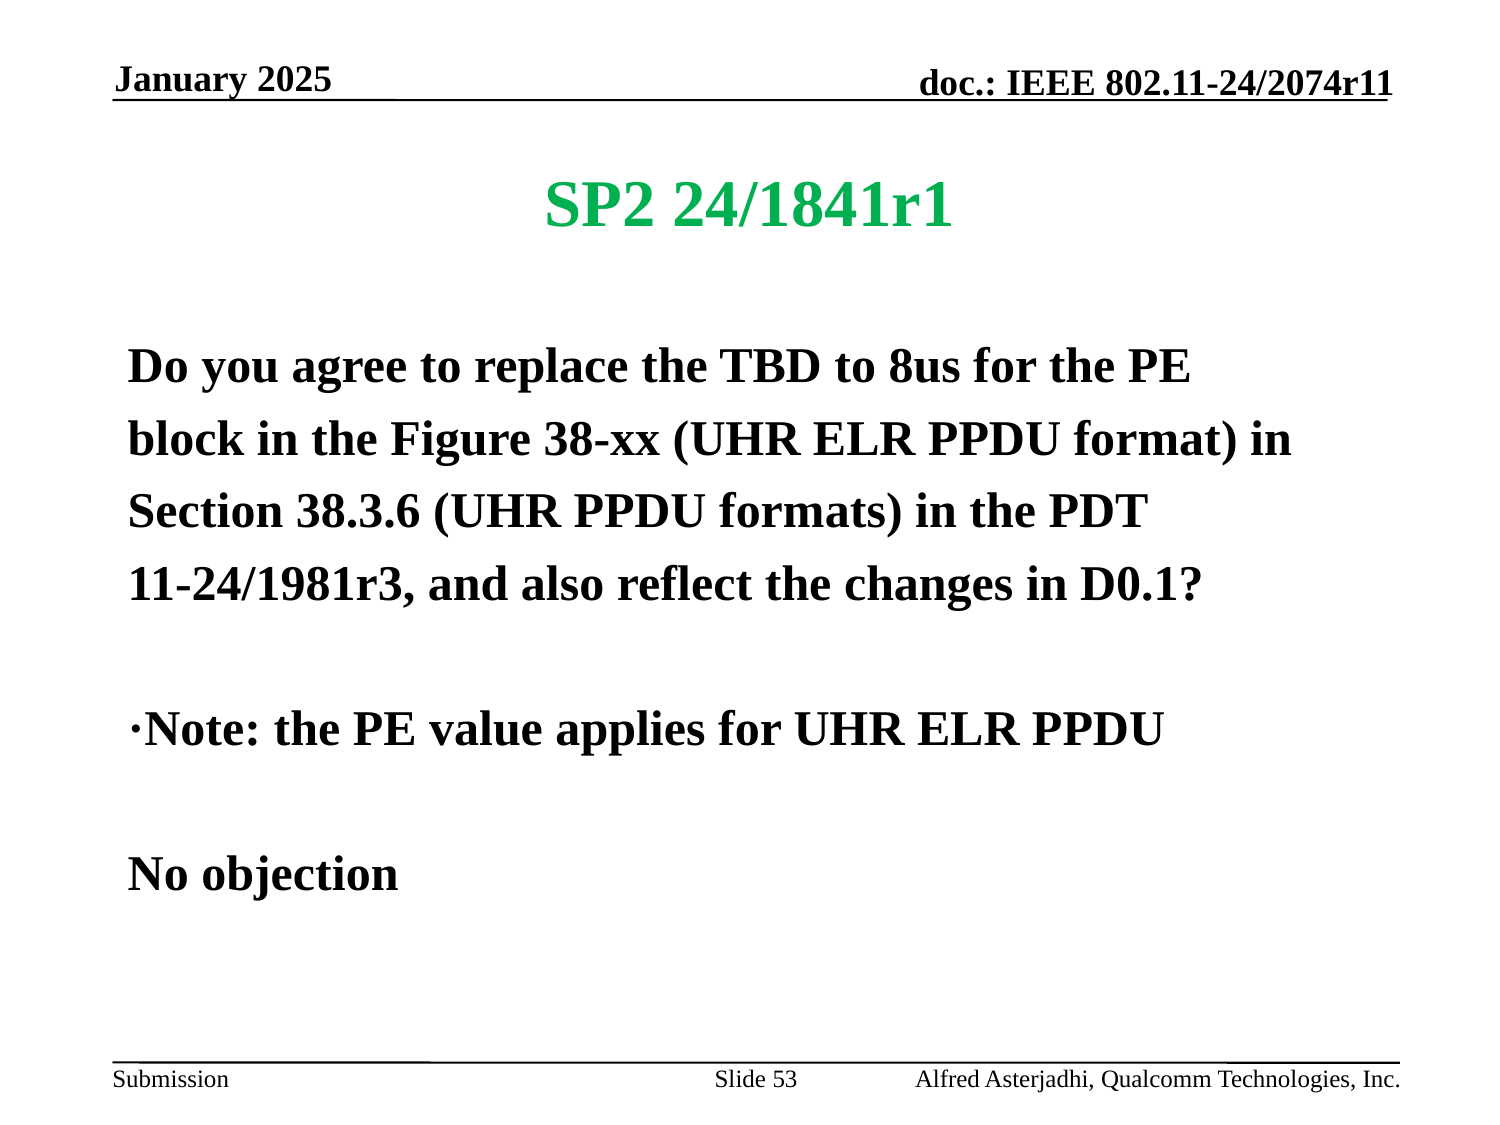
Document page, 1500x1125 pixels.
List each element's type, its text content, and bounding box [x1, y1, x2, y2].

title SP2 24/1841r1 [112, 112, 1388, 288]
slide_number Slide 53 [712, 1061, 800, 1123]
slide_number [114, 54, 423, 100]
list Do you agree to replace the TBD to 8us for the PE block in the Figure 38-xx (UHR ELR PPDU format) in Section 38.3.6 (UHR PPDU formats) in the PDT 11-24/1981r3, and also reflect the changes in D0.1? ·Note: the PE value applies for UHR ELR PPDU No objection [112, 324, 1388, 1000]
footer Alfred Asterjadhi, Qualcomm Technologies, Inc. [878, 1061, 1402, 1093]
